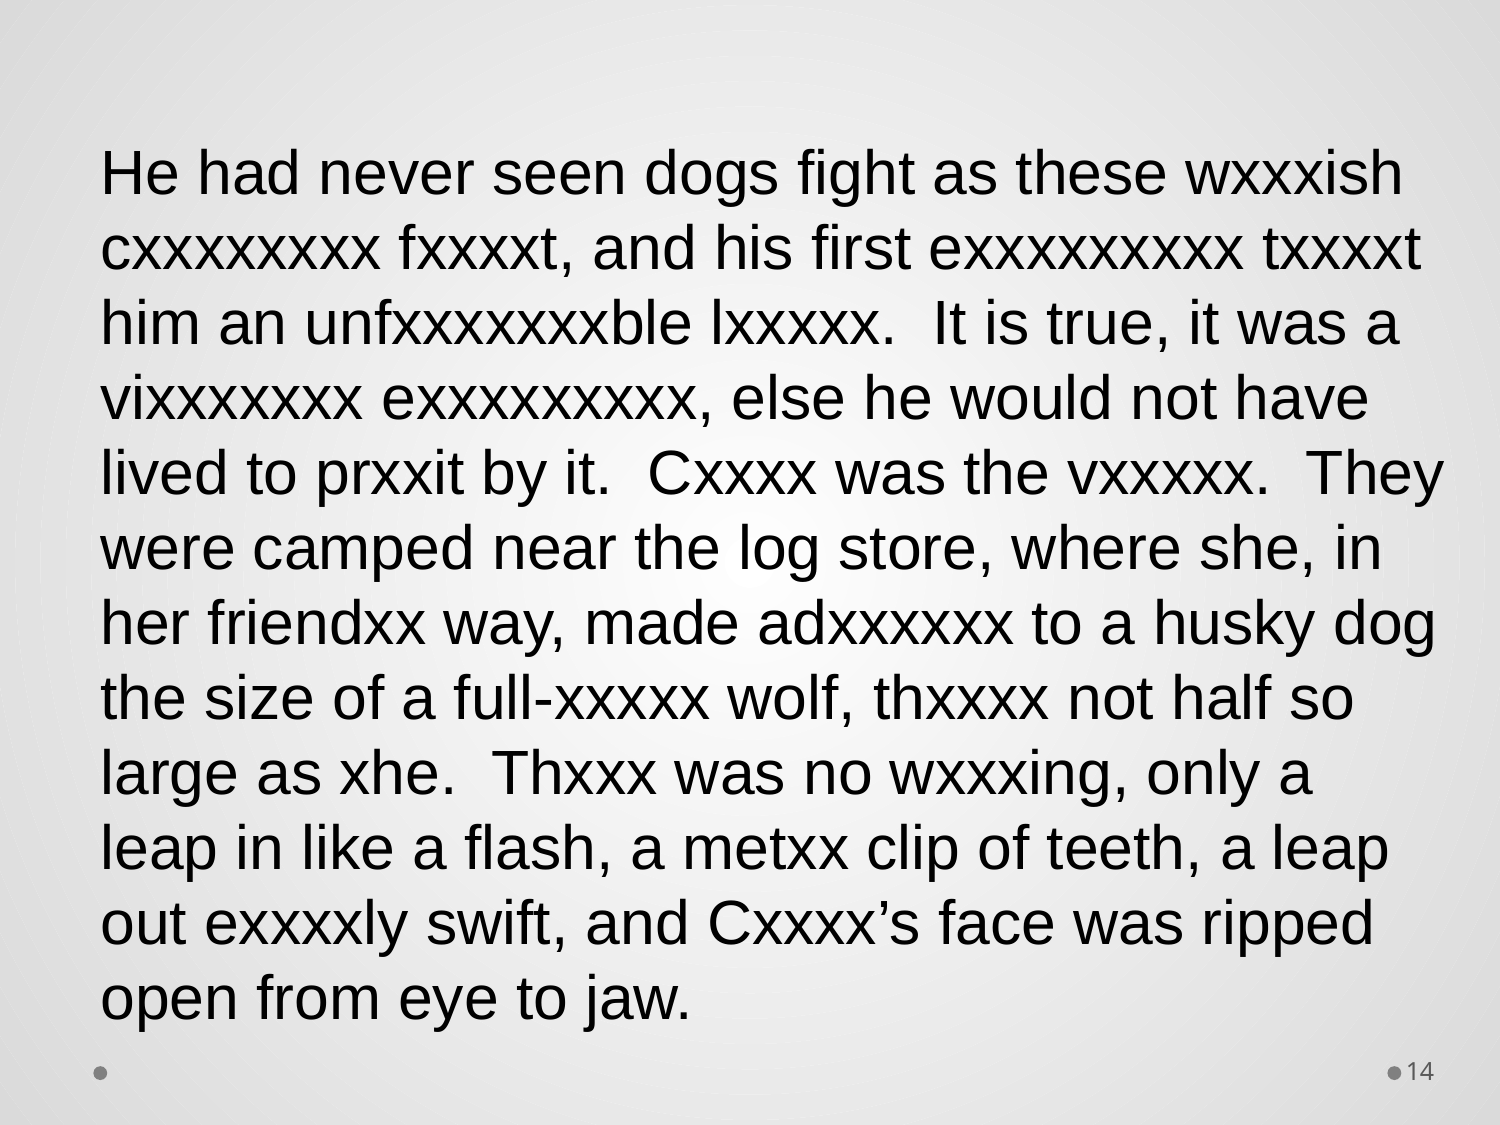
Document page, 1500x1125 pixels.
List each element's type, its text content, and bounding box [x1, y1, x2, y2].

slide_number 14 [1401, 1042, 1494, 1103]
text_box He had never seen dogs fight as these wxxxish cxxxxxxxx fxxxxt, and his first exxxxxxxxx txxxxt him an unfxxxxxxxble lxxxxx. It is true, it was a vixxxxxxx exxxxxxxxx, else he would not have lived to prxxit by it. Cxxxx was the vxxxxx. They were camped near the log store, where she, in her friendxx way, made adxxxxxx to a husky dog the size of a full-xxxxx wolf, thxxxx not half so large as xhe. Thxxx was no wxxxing, only a leap in like a flash, a metxx clip of teeth, a leap out exxxxly swift, and Cxxxx’s face was ripped open from eye to jaw. [85, 124, 1461, 1039]
